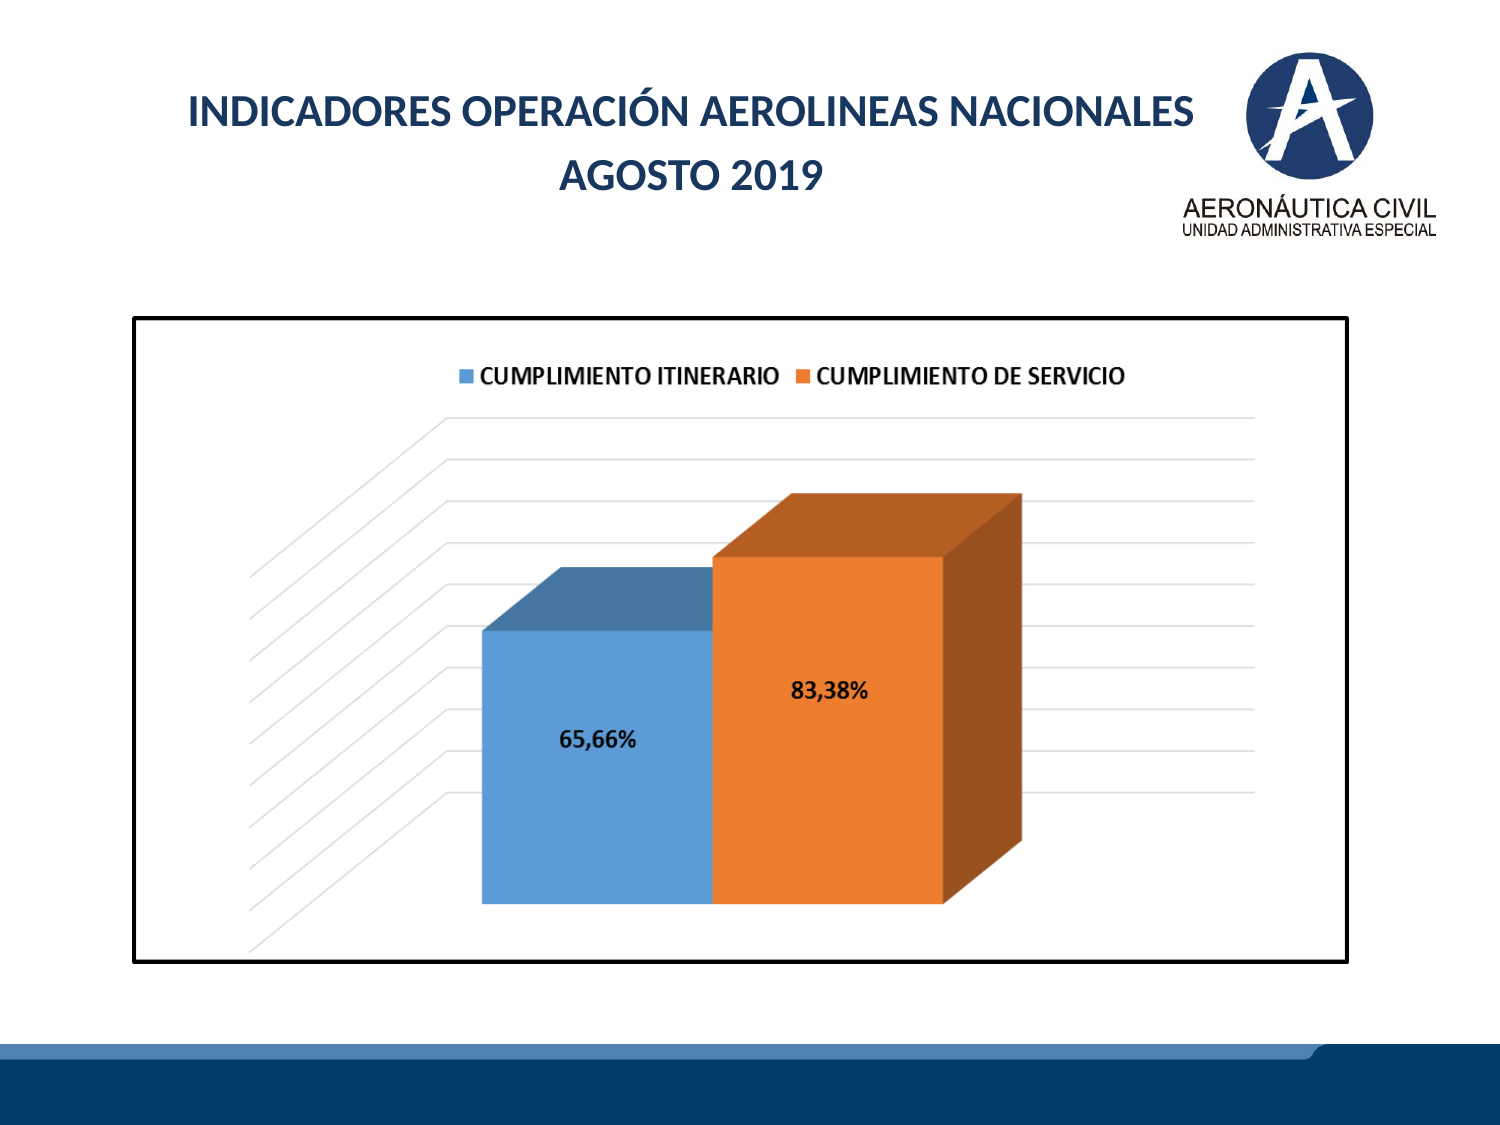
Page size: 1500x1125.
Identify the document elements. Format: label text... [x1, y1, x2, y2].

picture [0, 0, 1500, 1125]
text_box INDICADORES OPERACIÓN AEROLINEAS NACIONALES AGOSTO 2019 [65, 73, 1318, 192]
